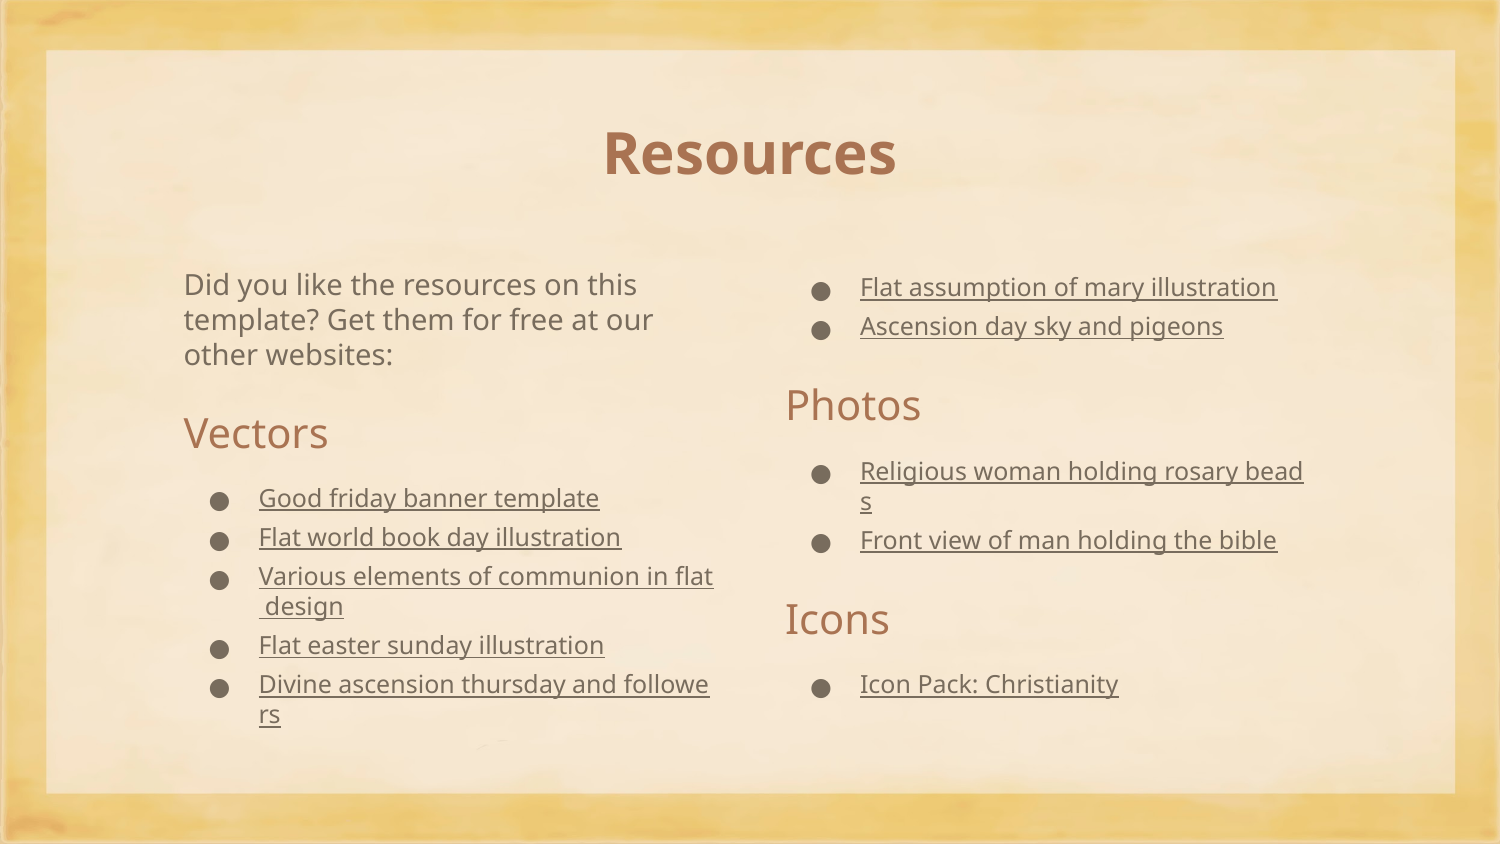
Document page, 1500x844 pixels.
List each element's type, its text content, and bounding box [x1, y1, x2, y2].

picture [0, 0, 1500, 844]
list Did you like the resources on this template? Get them for free at our other websites: Vectors Good friday banner template Flat world book day illustration Various elements of communion in flat design Flat easter sunday illustration Divine ascension thursday and followers [168, 251, 730, 760]
title Resources [118, 72, 1382, 167]
list Flat assumption of mary illustration Ascension day sky and pigeons Photos Religious woman holding rosary beads Front view of man holding the bible Icons Icon Pack: Christianity [770, 251, 1332, 760]
